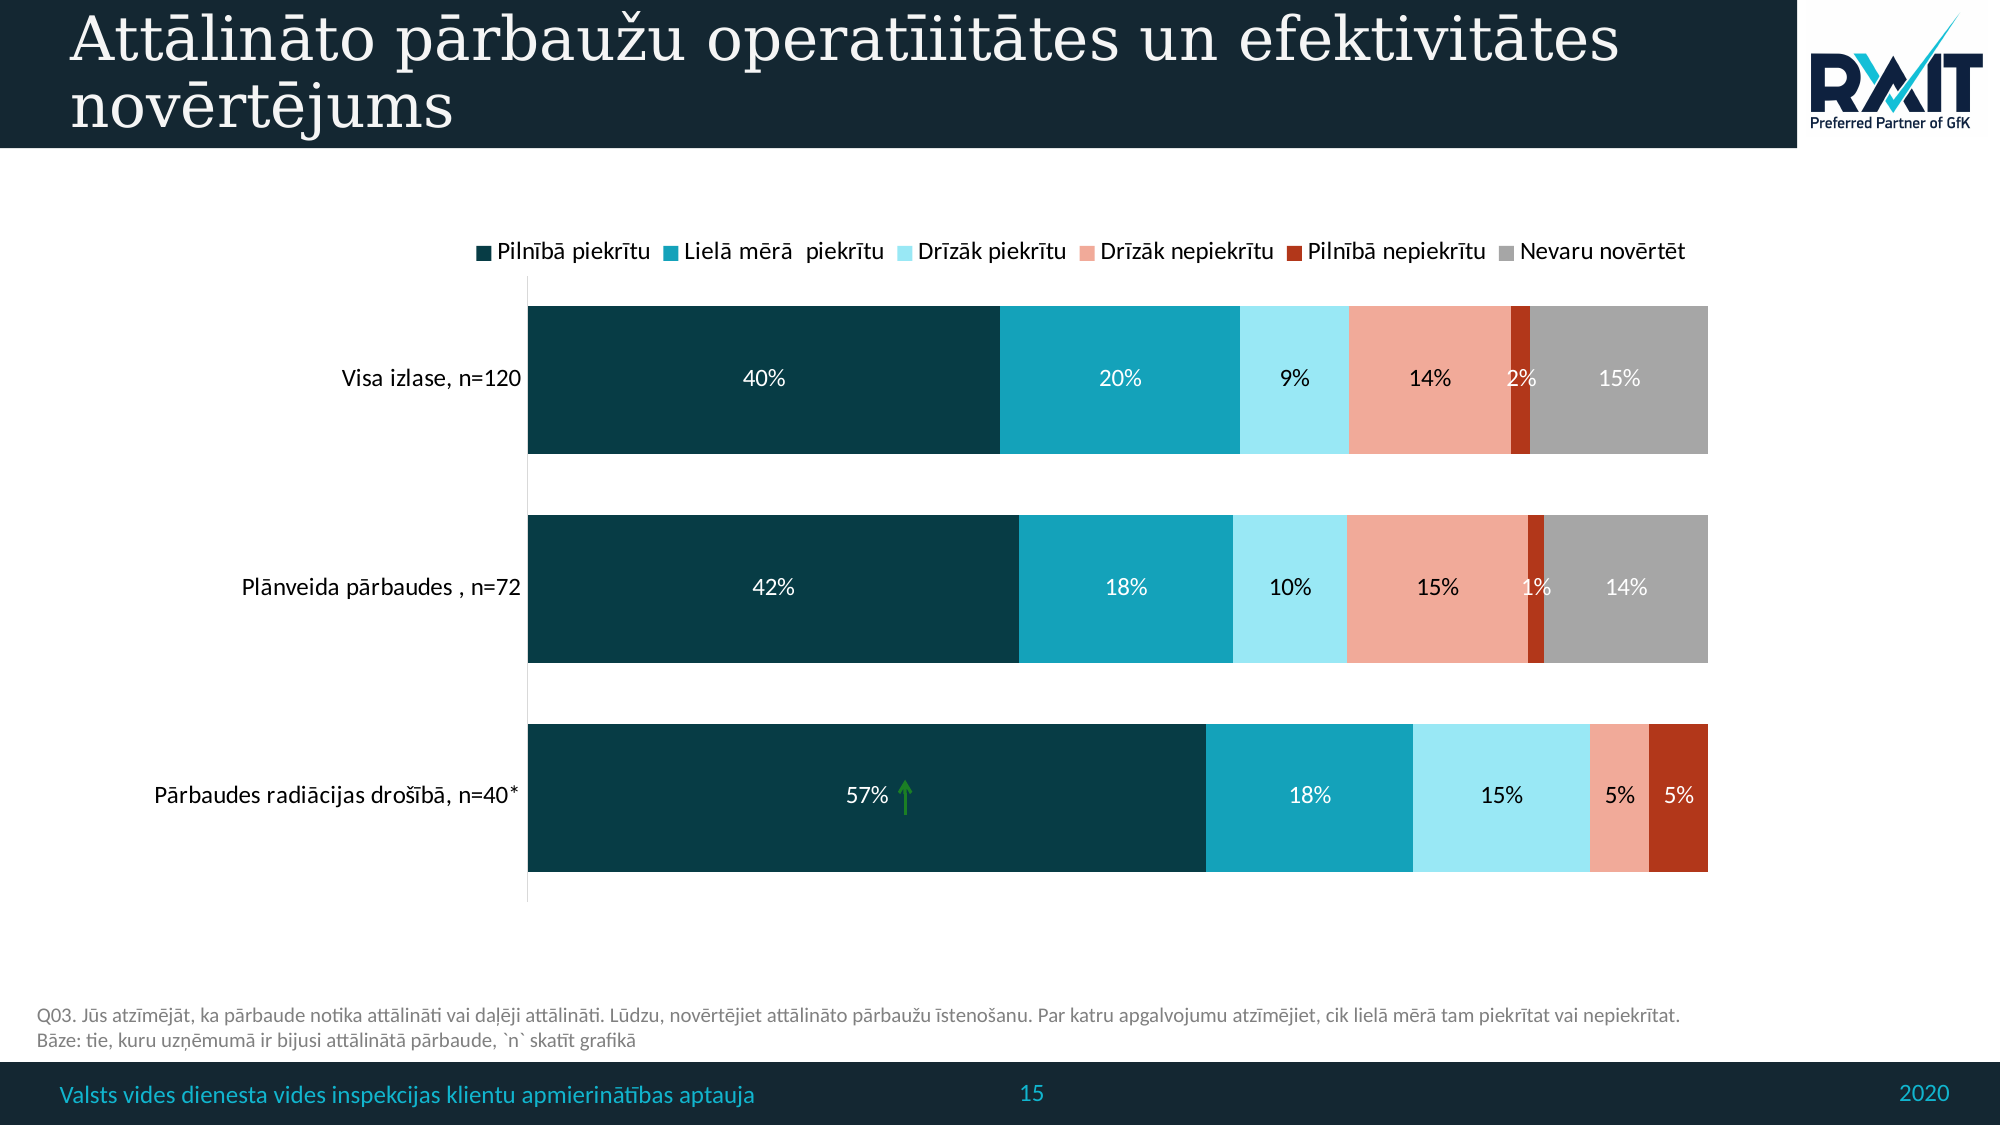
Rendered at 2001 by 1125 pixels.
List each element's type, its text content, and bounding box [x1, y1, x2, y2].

title Attālināto pārbaužu operatīiitātes un efektivitātes novērtējums [55, 0, 1798, 149]
text_box Q03. Jūs atzīmējāt, ka pārbaude notika attālināti vai daļēji attālināti. Lūdzu, novērtējiet attālināto pārbaužu īstenošanu. Par katru apgalvojumu atzīmējiet, cik lielā mērā tam piekrītat vai nepiekrītat. Bāze: tie, kuru uzņēmumā ir bijusi attālinātā pārbaude, `n` skatīt grafikā [21, 979, 1978, 1060]
chart [0, 216, 1845, 948]
picture [1806, 0, 1988, 137]
